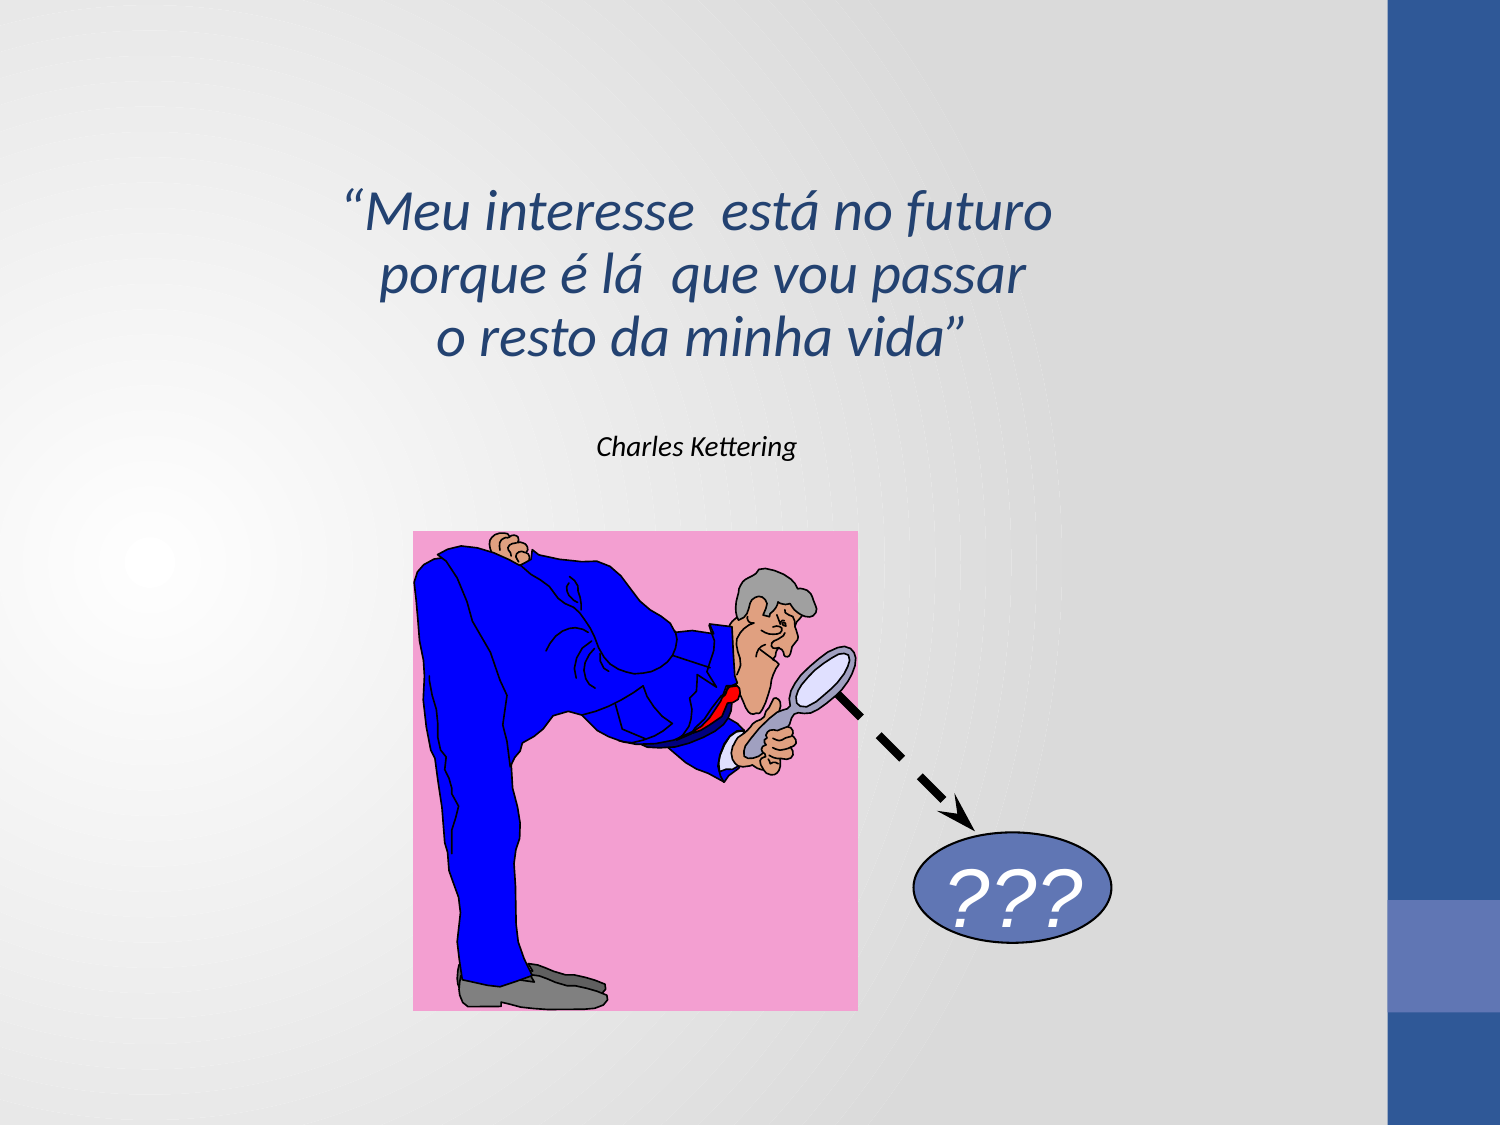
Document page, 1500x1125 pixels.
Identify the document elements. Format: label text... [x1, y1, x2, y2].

text_box “Meu interesse está no futuro porque é lá que vou passar o resto da minha vida” Charles Kettering [135, 172, 1258, 471]
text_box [411, 530, 1112, 1012]
